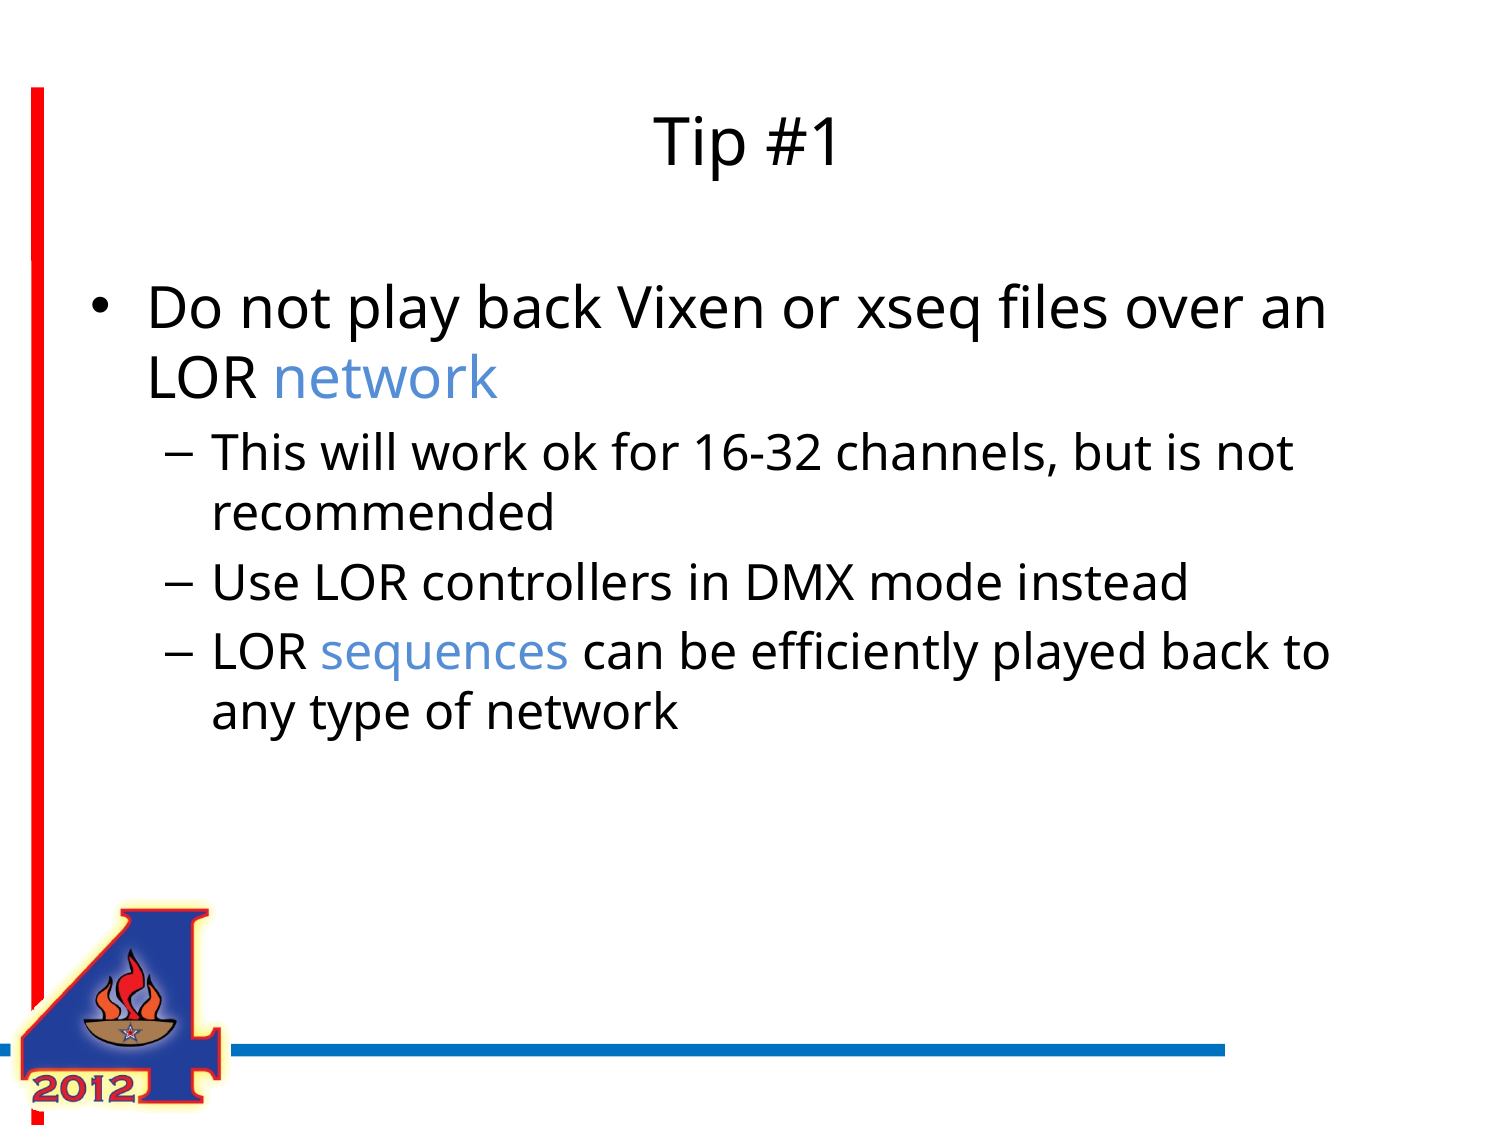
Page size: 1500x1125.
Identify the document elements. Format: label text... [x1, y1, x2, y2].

picture [0, 888, 241, 1124]
list Do not play back Vixen or xseq files over an LOR network This will work ok for 16-32 channels, but is not recommended Use LOR controllers in DMX mode instead LOR sequences can be efficiently played back to any type of network [74, 262, 1426, 1038]
title Tip #1 [74, 44, 1426, 233]
